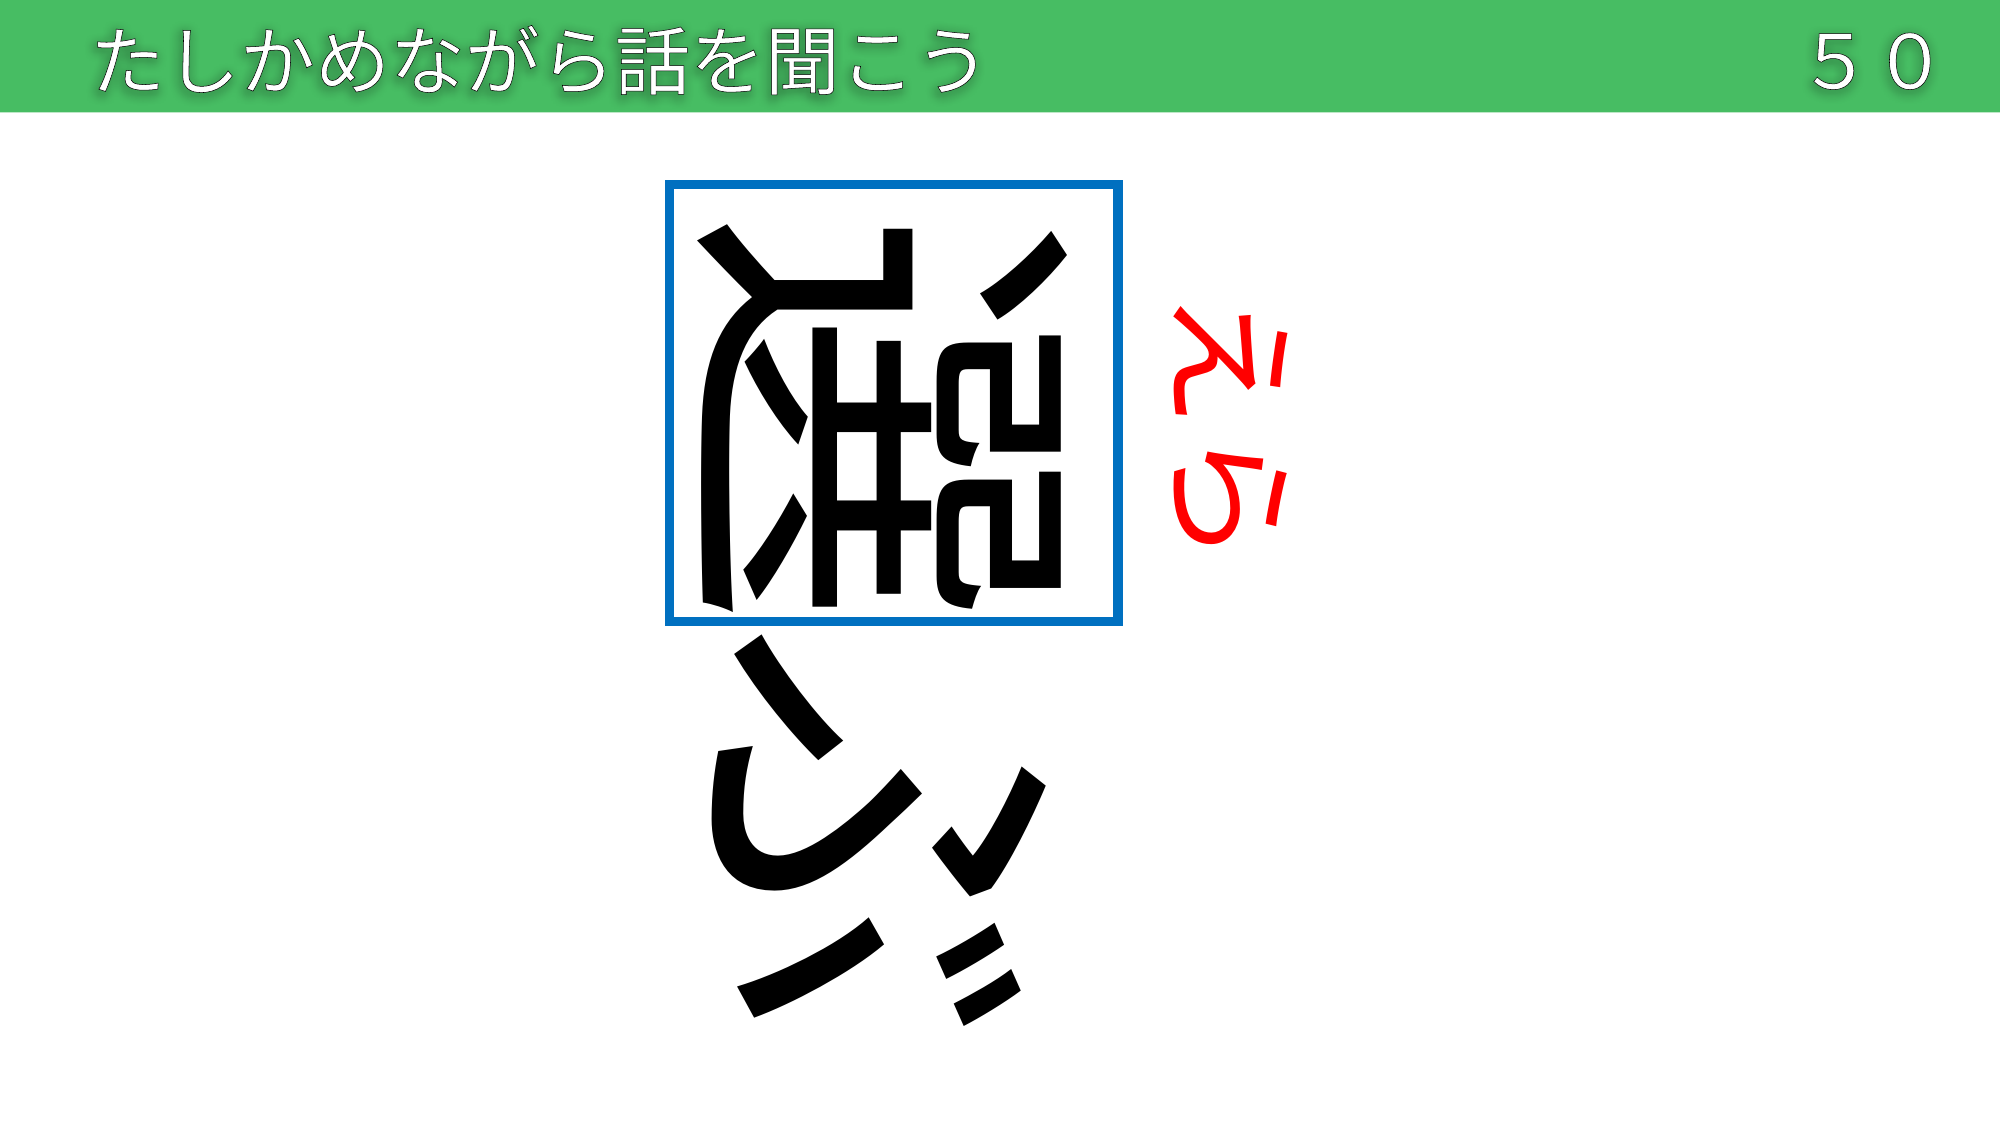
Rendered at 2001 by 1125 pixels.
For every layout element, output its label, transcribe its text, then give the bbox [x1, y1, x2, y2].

text_box たしかめながら話を聞こう [75, 6, 1603, 112]
text_box [0, 0, 2000, 113]
text_box えら [1152, 275, 1325, 569]
text_box [668, 183, 1119, 623]
text_box 選ぶ [616, 195, 1152, 1125]
text_box ５０ [1782, 6, 1963, 112]
